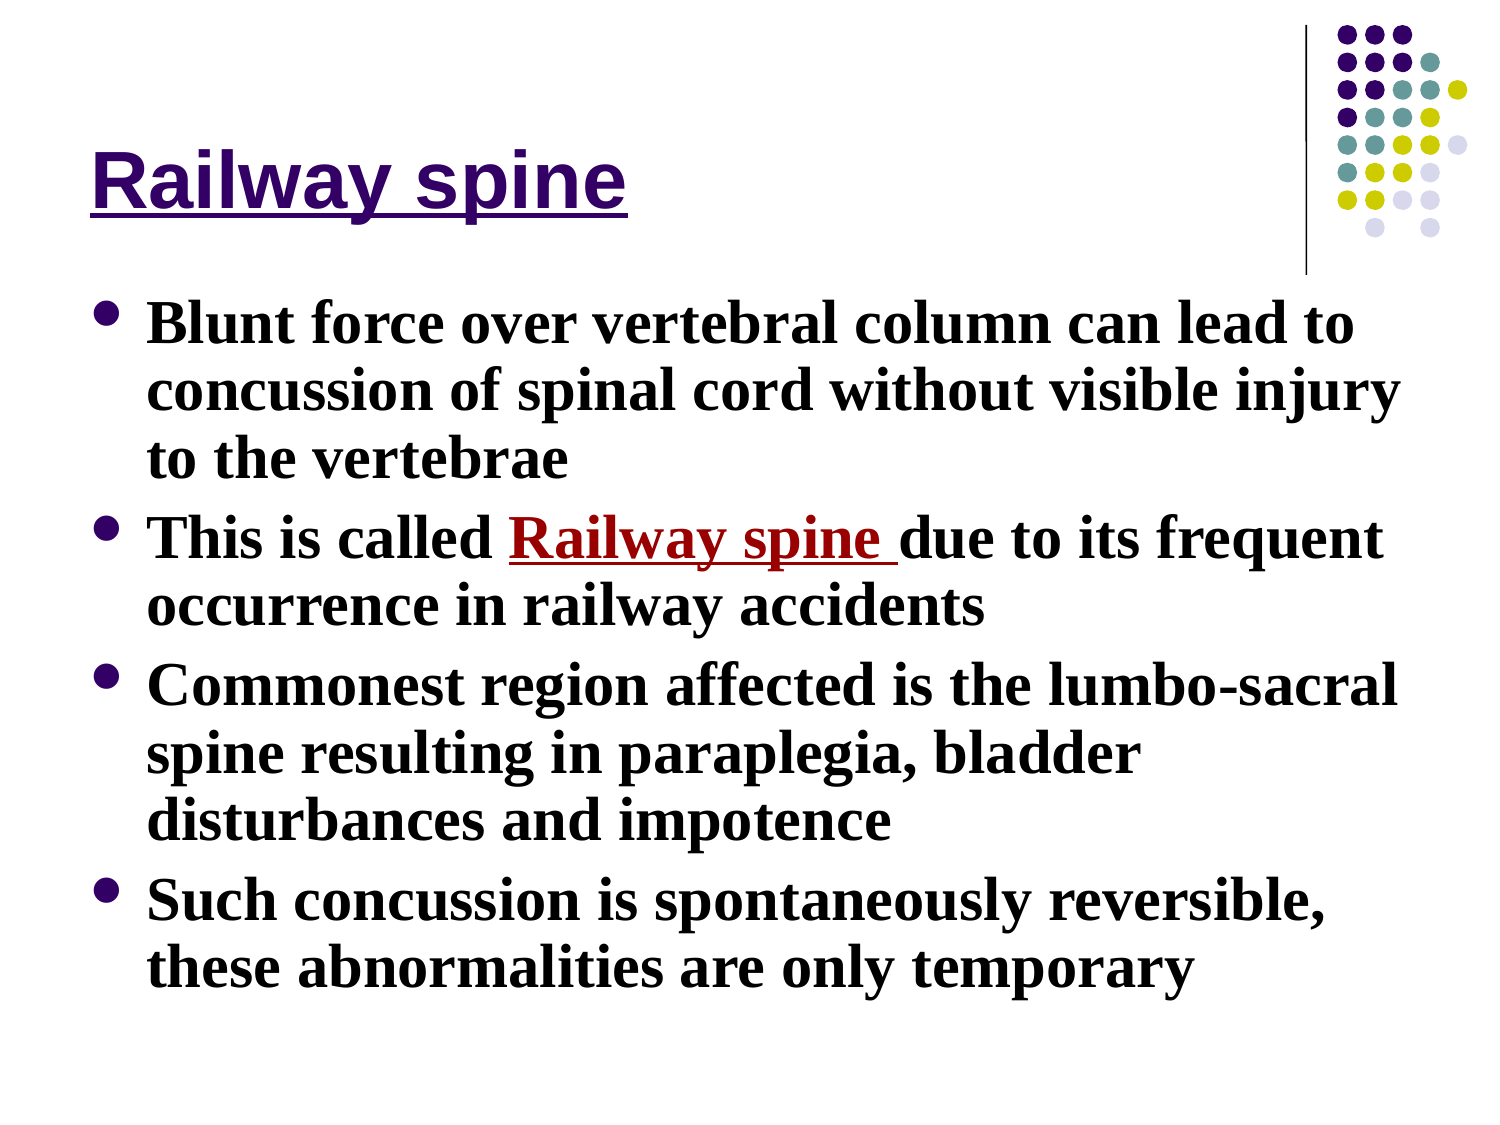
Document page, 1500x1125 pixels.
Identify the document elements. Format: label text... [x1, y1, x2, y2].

title Railway spine [74, 19, 1313, 233]
list Blunt force over vertebral column can lead to concussion of spinal cord without visible injury to the vertebrae This is called Railway spine due to its frequent occurrence in railway accidents Commonest region affected is the lumbo-sacral spine resulting in paraplegia, bladder disturbances and impotence Such concussion is spontaneously reversible, these abnormalities are only temporary [74, 281, 1463, 1076]
